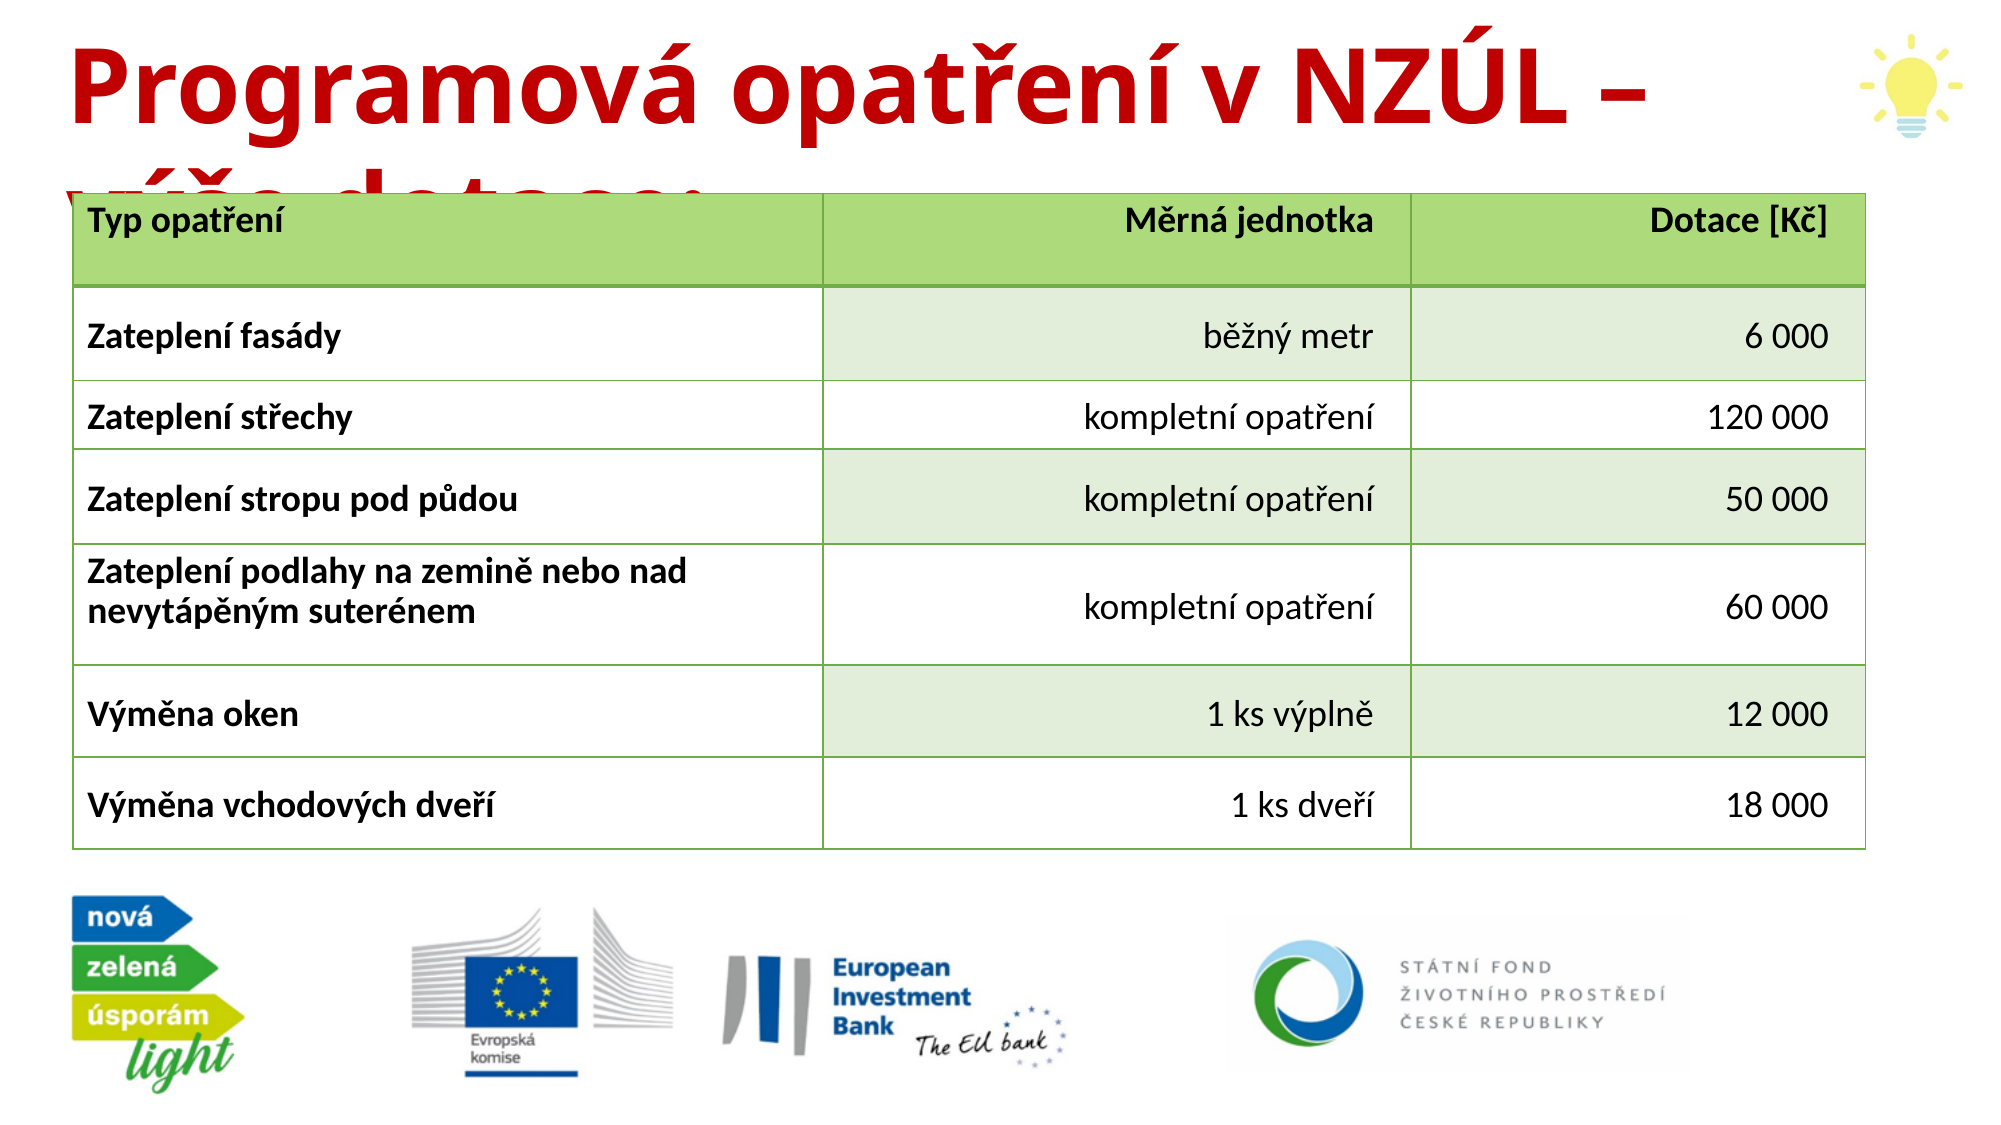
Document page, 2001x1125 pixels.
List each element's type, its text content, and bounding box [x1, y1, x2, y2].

table_cell 60 000 [1412, 545, 1865, 664]
table_cell Zateplení podlahy na zemině nebo nad nevytápěným suterénem [74, 545, 822, 664]
table_cell Zateplení stropu pod půdou [74, 450, 822, 543]
table_cell Výměna vchodových dveří [74, 758, 822, 848]
table_header Měrná jednotka [824, 194, 1410, 284]
table_cell Zateplení fasády [74, 288, 822, 380]
picture [1833, 8, 1989, 165]
table_header Dotace [Kč] [1412, 194, 1865, 284]
text_box [0, 0, 2000, 75]
table_cell 120 000 [1412, 381, 1865, 448]
table_cell Výměna oken [74, 666, 822, 756]
table_cell kompletní opatření [824, 381, 1410, 448]
text_box Programová opatření v NZÚL – výše dotace: [51, 75, 1743, 277]
table_cell 18 000 [1412, 758, 1865, 848]
table_cell 50 000 [1412, 450, 1865, 543]
table_cell kompletní opatření [824, 545, 1410, 664]
table_cell 12 000 [1412, 666, 1865, 756]
table_cell 1 ks dveří [824, 758, 1410, 848]
table_cell běžný metr [824, 288, 1410, 380]
table_cell 1 ks výplně [824, 666, 1410, 756]
table_cell 6 000 [1412, 288, 1865, 380]
table_header Typ opatření [74, 194, 822, 284]
table_cell Zateplení střechy [74, 381, 822, 448]
table_cell kompletní opatření [824, 450, 1410, 543]
picture [64, 886, 1690, 1105]
